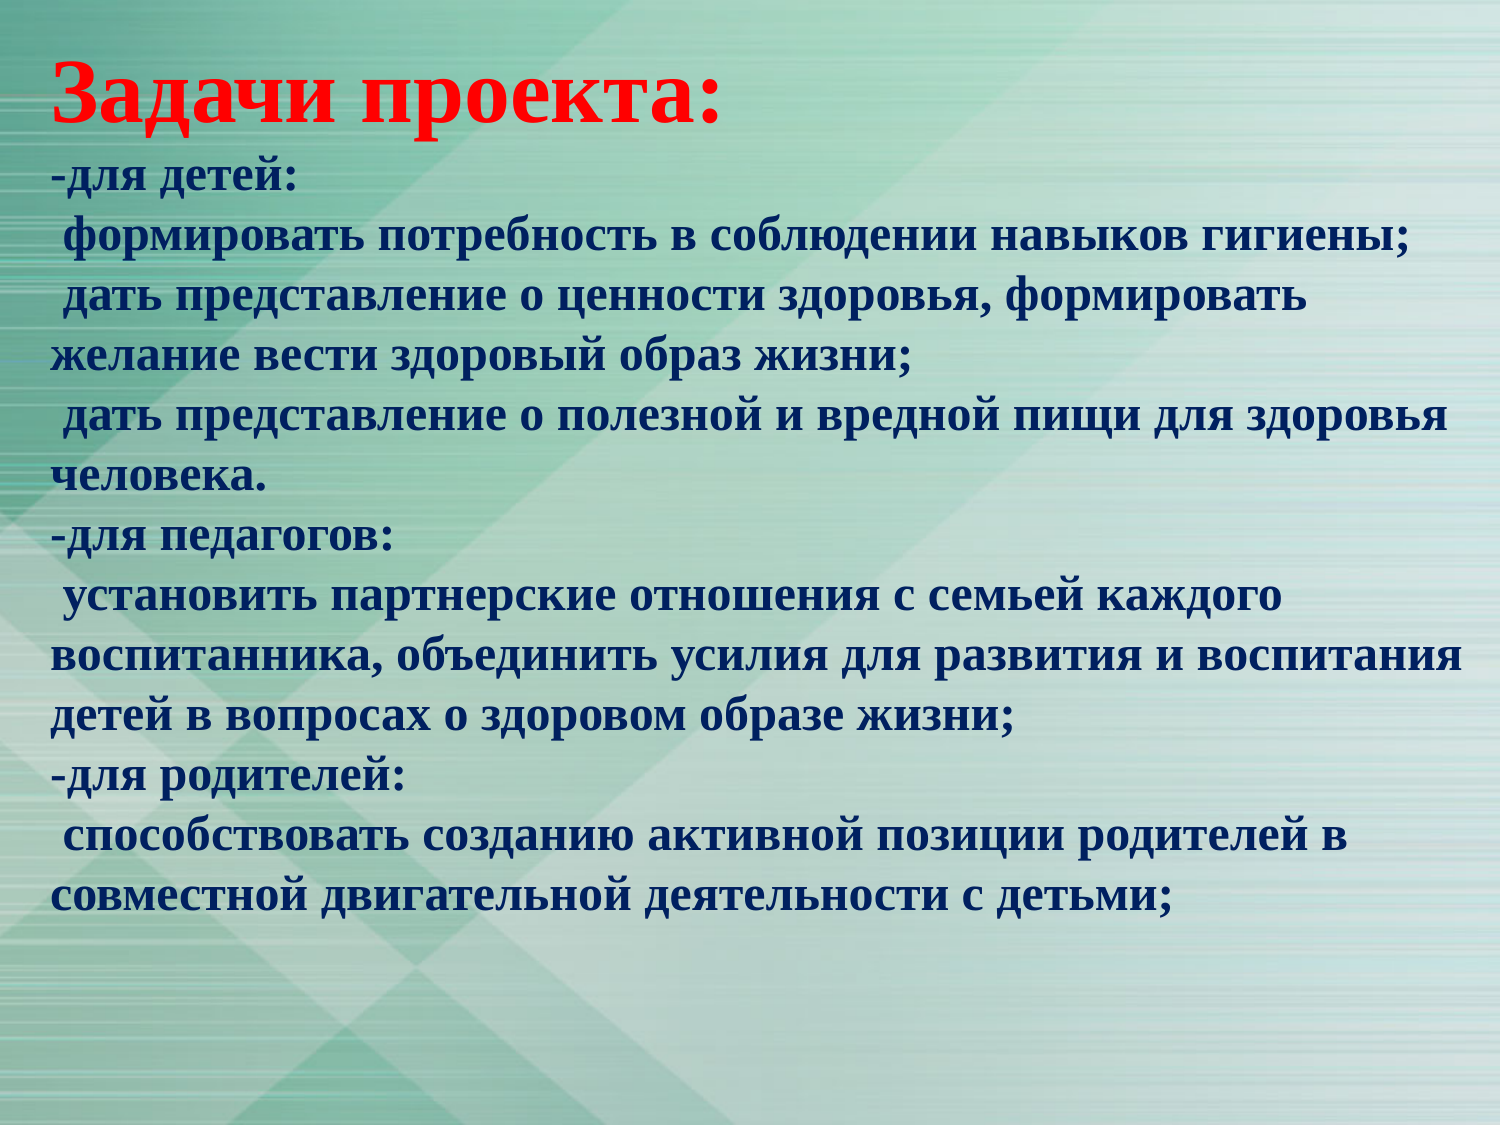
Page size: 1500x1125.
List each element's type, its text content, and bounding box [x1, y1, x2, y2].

picture [0, 0, 1500, 1125]
title Задачи проекта: -для детей: формировать потребность в соблюдении навыков гигиены; дать представление о ценности здоровья, формировать желание вести здоровый образ жизни; дать представление о полезной и вредной пищи для здоровья человека. -для педагогов: установить партнерские отношения с семьей каждого воспитанника, объединить усилия для развития и воспитания детей в вопросах о здоровом образе жизни; -для родителей: способствовать созданию активной позиции родителей в совместной двигательной деятельности с детьми; [35, 46, 1480, 1008]
